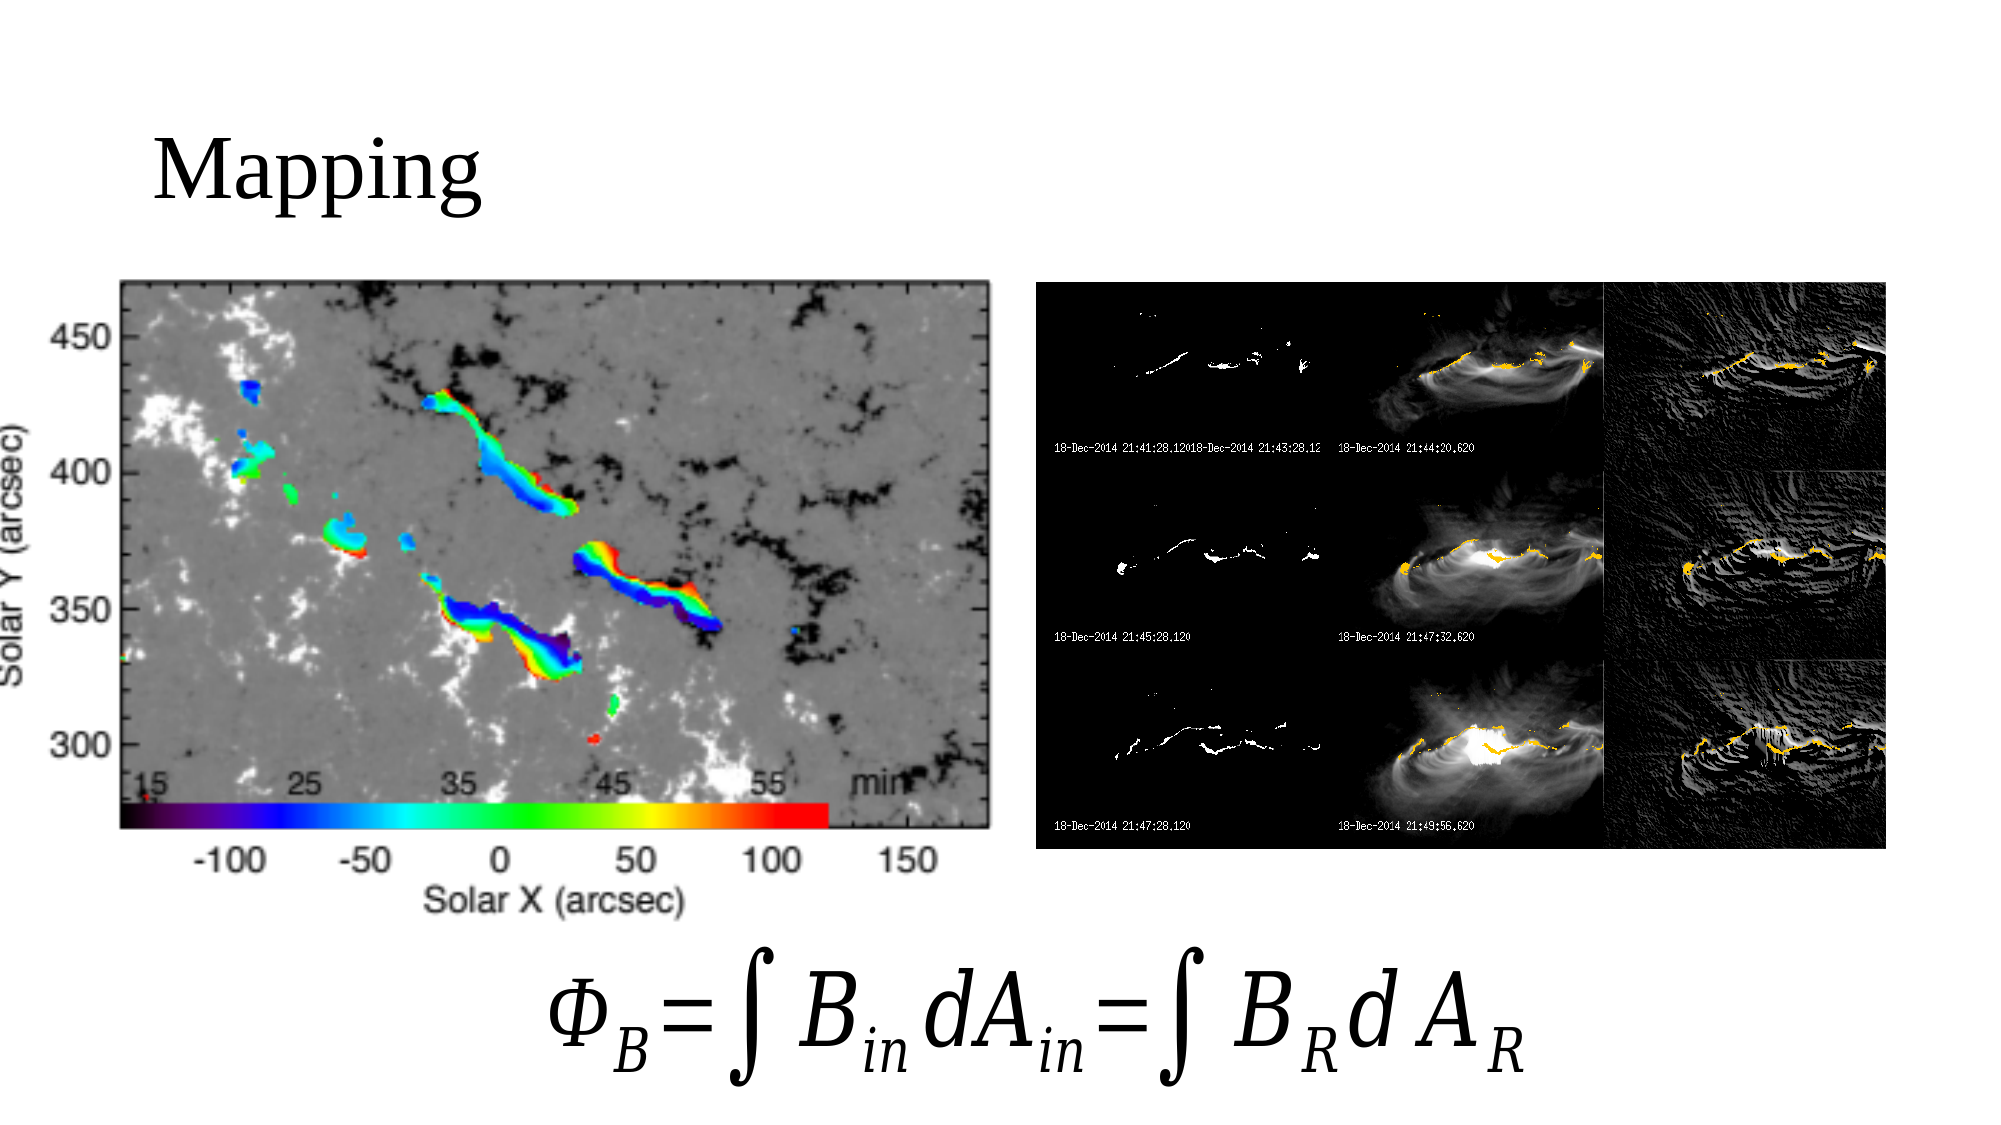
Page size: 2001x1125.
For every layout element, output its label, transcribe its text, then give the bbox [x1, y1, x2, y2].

picture [1036, 282, 1886, 849]
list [0, 232, 1037, 985]
title Mapping [137, 59, 1863, 278]
